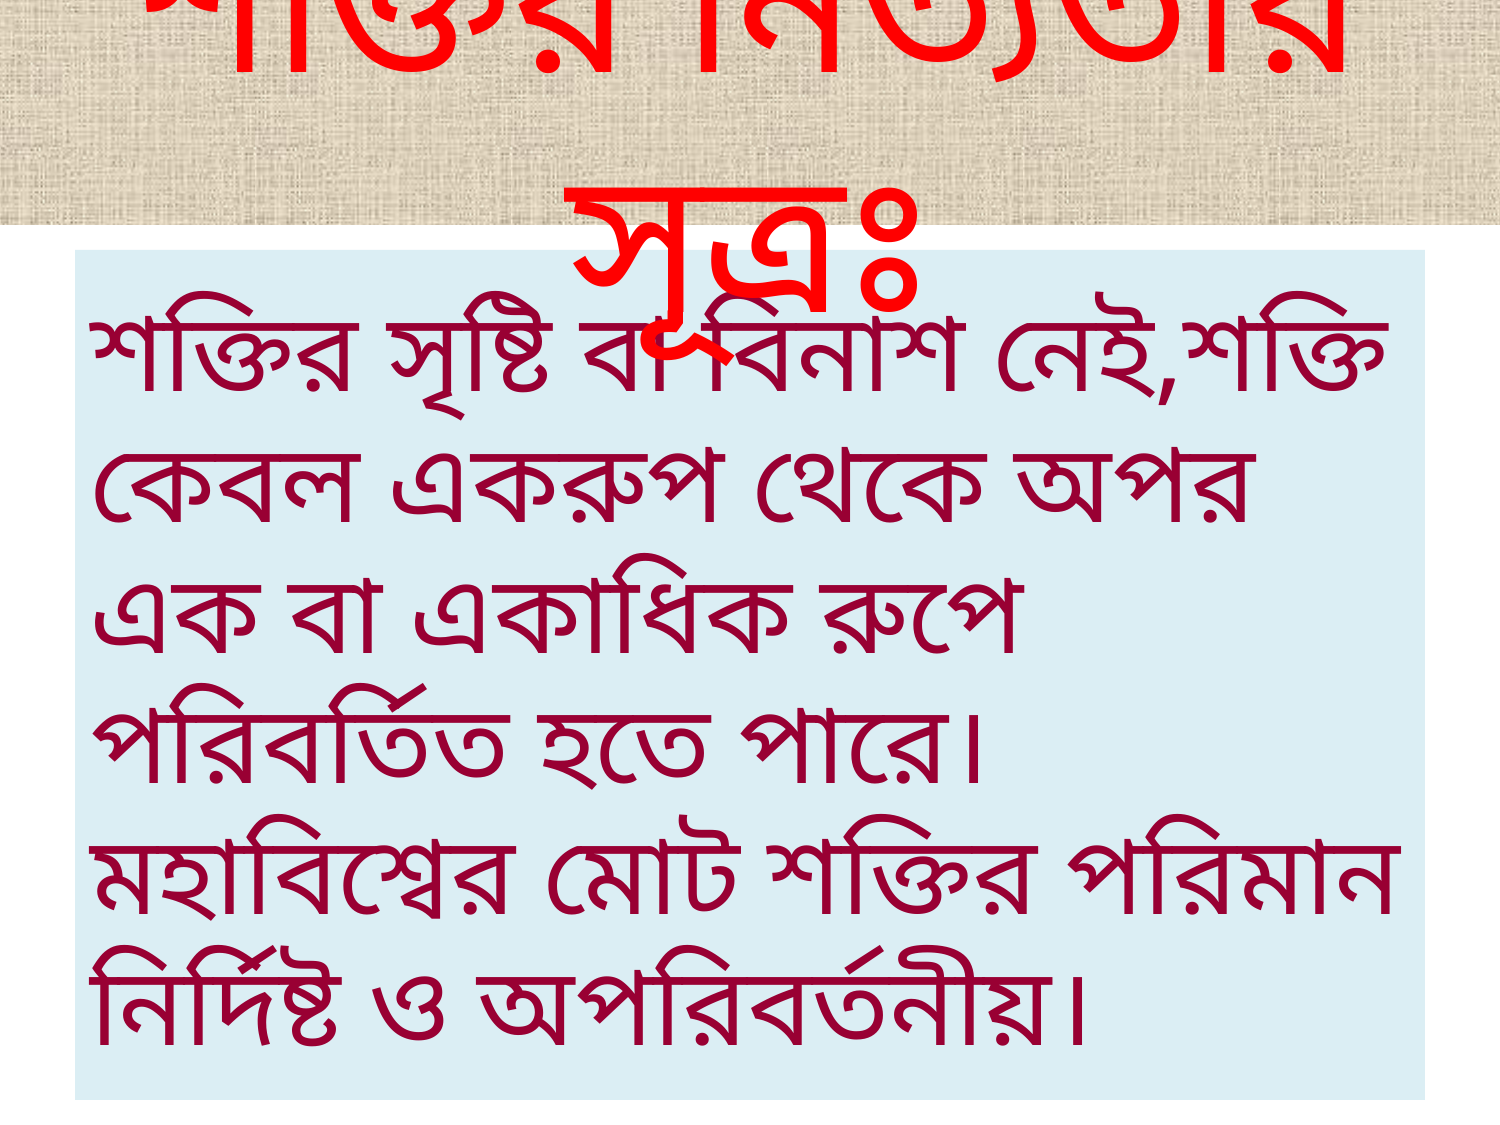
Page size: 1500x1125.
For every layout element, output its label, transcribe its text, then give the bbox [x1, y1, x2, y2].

title শক্তির সৃষ্টি বা বিনাশ নেই,শক্তি কেবল একরুপ থেকে অপর এক বা একাধিক রুপে পরিবর্তিত হতে পারে।মহাবিশ্বের মোট শক্তির পরিমান নির্দিষ্ট ও অপরিবর্তনীয়। [75, 249, 1425, 1100]
text_box শক্তির নিত্যতার সূত্রঃ [0, 0, 1500, 225]
